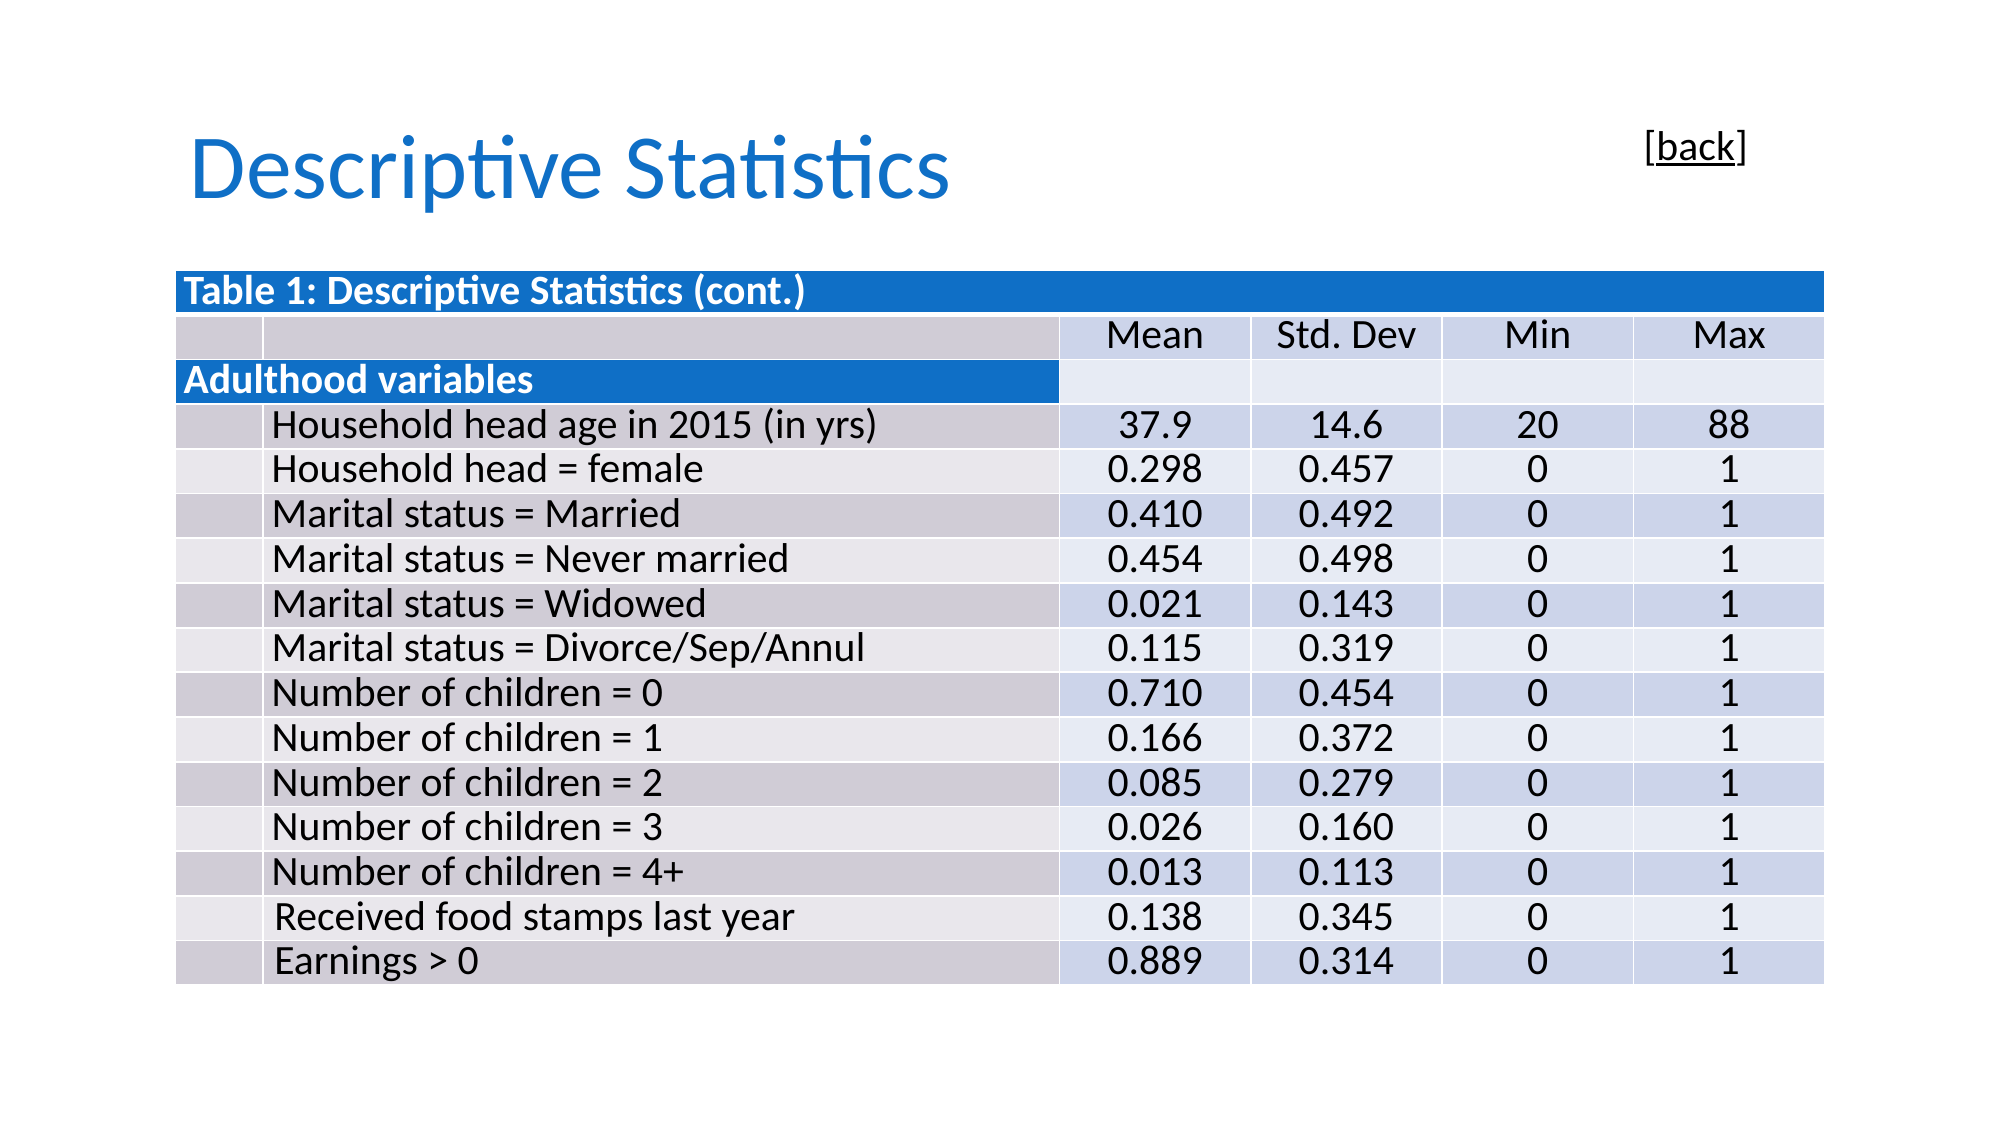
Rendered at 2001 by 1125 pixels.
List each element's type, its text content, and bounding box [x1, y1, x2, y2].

table_cell 0.138 [1060, 897, 1250, 940]
title Descriptive Statistics [174, 59, 1825, 269]
table_cell 0.115 [1060, 629, 1250, 671]
table_cell [176, 629, 262, 671]
table_cell 1 [1634, 539, 1824, 582]
table_cell [176, 450, 262, 493]
table_cell 1 [1634, 941, 1824, 984]
table_cell 0.345 [1252, 897, 1441, 940]
table_cell 0 [1443, 494, 1633, 537]
table_cell Marital status = Married [264, 494, 1059, 537]
table_cell 0.319 [1252, 629, 1441, 671]
table_cell 1 [1634, 494, 1824, 537]
table_cell 0 [1443, 539, 1633, 582]
table_cell 0.889 [1060, 941, 1250, 984]
table_cell 1 [1634, 629, 1824, 671]
table_cell 20 [1443, 405, 1633, 448]
table_cell 0.160 [1252, 807, 1441, 850]
table_cell [176, 852, 262, 895]
table_cell 1 [1634, 450, 1824, 493]
table_cell Number of children = 2 [264, 763, 1059, 806]
table_cell [176, 941, 262, 984]
table_cell 0.498 [1252, 539, 1441, 582]
table_cell [1634, 360, 1824, 403]
table_cell 0 [1443, 629, 1633, 671]
table_cell Marital status = Never married [264, 539, 1059, 582]
table_cell 0 [1443, 897, 1633, 940]
table_cell 0.166 [1060, 718, 1250, 761]
table_cell 1 [1634, 852, 1824, 895]
table_cell 0.454 [1252, 673, 1441, 716]
table_cell 37.9 [1060, 405, 1250, 448]
table_cell [176, 539, 262, 582]
table_cell [1443, 360, 1633, 403]
table_cell 0 [1443, 718, 1633, 761]
table_cell [176, 494, 262, 537]
table_cell [176, 673, 262, 716]
table_cell 0 [1443, 450, 1633, 493]
table_cell 0.372 [1252, 718, 1441, 761]
table_cell Mean [1060, 317, 1250, 359]
table_cell 0.298 [1060, 450, 1250, 493]
table_cell 14.6 [1252, 405, 1441, 448]
table_cell [1060, 360, 1250, 403]
table_cell 0.113 [1252, 852, 1441, 895]
table_cell 0 [1443, 852, 1633, 895]
table_cell Number of children = 1 [264, 718, 1059, 761]
table_cell 0.710 [1060, 673, 1250, 716]
table_cell [176, 897, 262, 940]
table_cell 0.021 [1060, 584, 1250, 627]
table_cell 0.143 [1252, 584, 1441, 627]
table_cell Min [1443, 317, 1633, 359]
table_cell 0.013 [1060, 852, 1250, 895]
table_cell [264, 317, 1059, 359]
table_cell 1 [1634, 584, 1824, 627]
table_cell Number of children = 0 [264, 673, 1059, 716]
table_cell 0.279 [1252, 763, 1441, 806]
table_cell Number of children = 3 [264, 807, 1059, 850]
table_cell [176, 718, 262, 761]
table_cell 1 [1634, 763, 1824, 806]
table_cell 0.457 [1252, 450, 1441, 493]
table_cell 0.085 [1060, 763, 1250, 806]
table_cell 0.026 [1060, 807, 1250, 850]
table_cell 1 [1634, 807, 1824, 850]
table_header Table 1: Descriptive Statistics (cont.) [176, 271, 1824, 312]
table_cell 1 [1634, 897, 1824, 940]
table_cell Household head age in 2015 (in yrs) [264, 405, 1059, 448]
table_cell 0 [1443, 763, 1633, 806]
table_cell 1 [1634, 718, 1824, 761]
table_cell 0.454 [1060, 539, 1250, 582]
table_cell 0.314 [1252, 941, 1441, 984]
table_cell [176, 807, 262, 850]
table_cell 0 [1443, 941, 1633, 984]
table_cell Max [1634, 317, 1824, 359]
text_box [back] [1628, 111, 1763, 177]
table_cell 0 [1443, 807, 1633, 850]
table_cell Number of children = 4+ [264, 852, 1059, 895]
table_cell [1252, 360, 1441, 403]
table_cell Received food stamps last year [264, 897, 1059, 940]
table_cell 1 [1634, 673, 1824, 716]
table_cell Marital status = Widowed [264, 584, 1059, 627]
table_cell 88 [1634, 405, 1824, 448]
table_cell 0 [1443, 584, 1633, 627]
table_cell 0 [1443, 673, 1633, 716]
table_cell [176, 405, 262, 448]
table_cell Household head = female [264, 450, 1059, 493]
table_cell Adulthood variables [176, 360, 1059, 403]
table_cell 0.492 [1252, 494, 1441, 537]
table_cell Marital status = Divorce/Sep/Annul [264, 629, 1059, 671]
table_cell 0.410 [1060, 494, 1250, 537]
table_cell Earnings > 0 [264, 941, 1059, 984]
table_cell [176, 584, 262, 627]
table_cell [176, 763, 262, 806]
table_cell [176, 317, 262, 359]
table_cell Std. Dev [1252, 317, 1441, 359]
